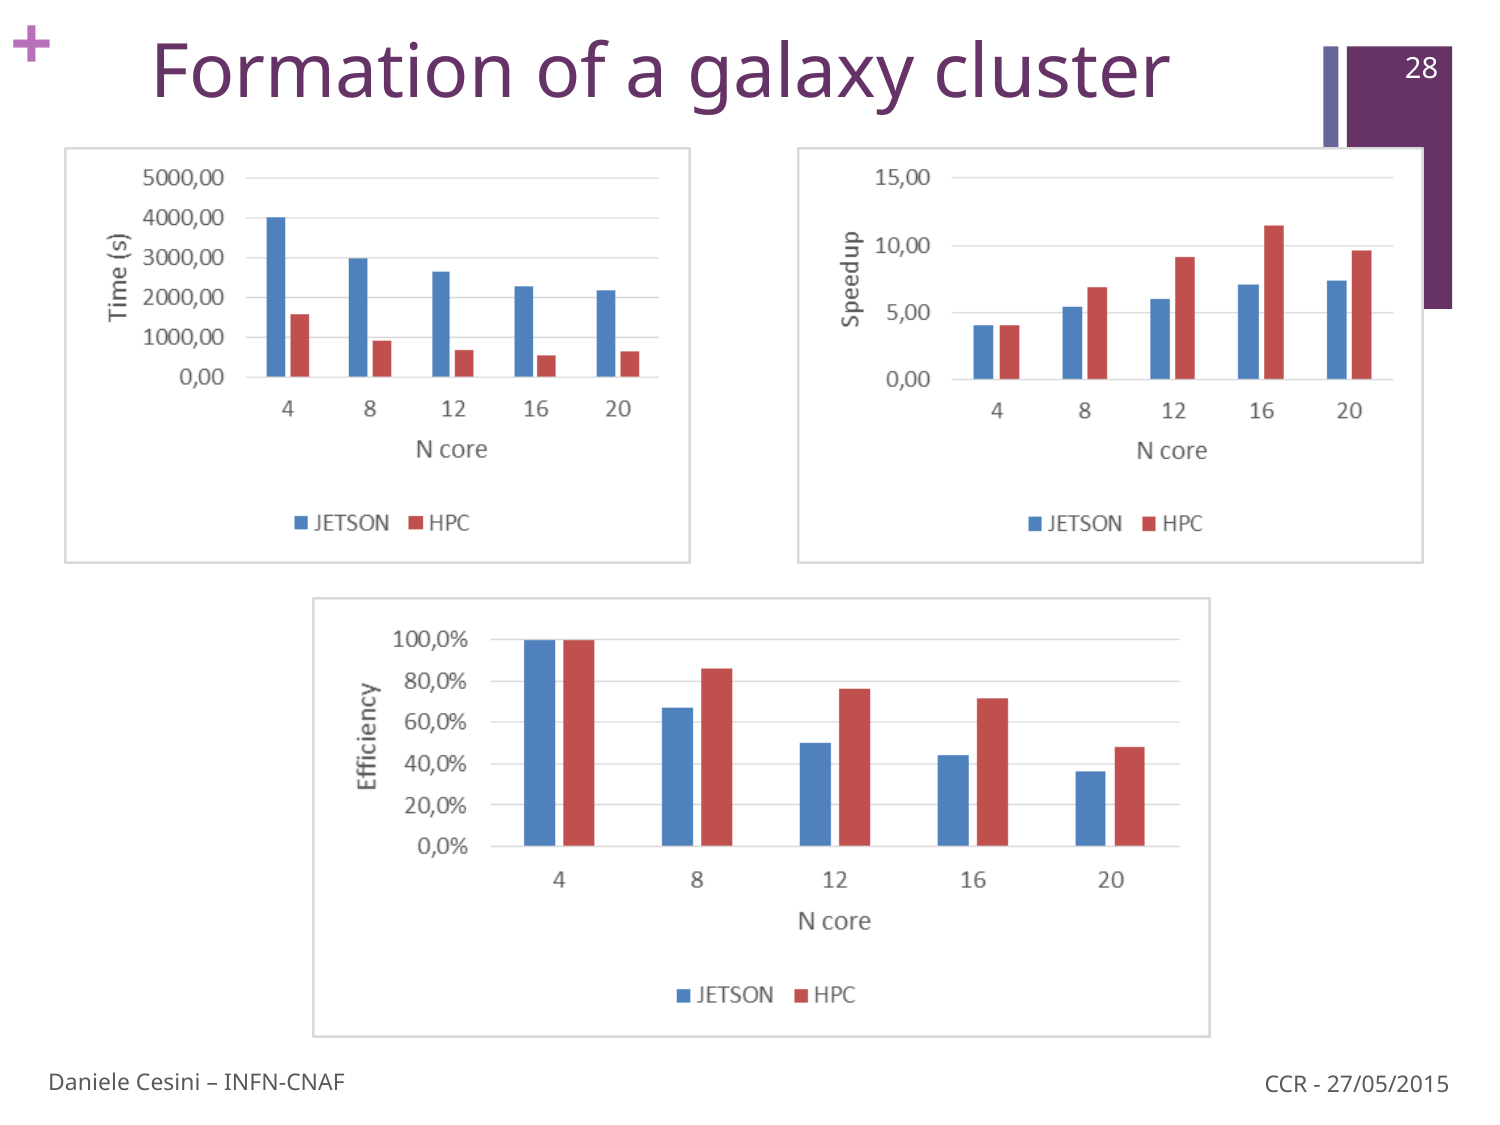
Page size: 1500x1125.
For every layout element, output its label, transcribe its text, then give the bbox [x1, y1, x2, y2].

picture [312, 597, 1212, 1039]
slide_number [1114, 1053, 1465, 1114]
title Formation of a galaxy cluster [88, 14, 1235, 148]
picture [63, 146, 692, 564]
slide_number 28 [1362, 39, 1454, 100]
picture [796, 146, 1425, 564]
footer Daniele Cesini – INFN-CNAF [33, 1053, 1038, 1114]
